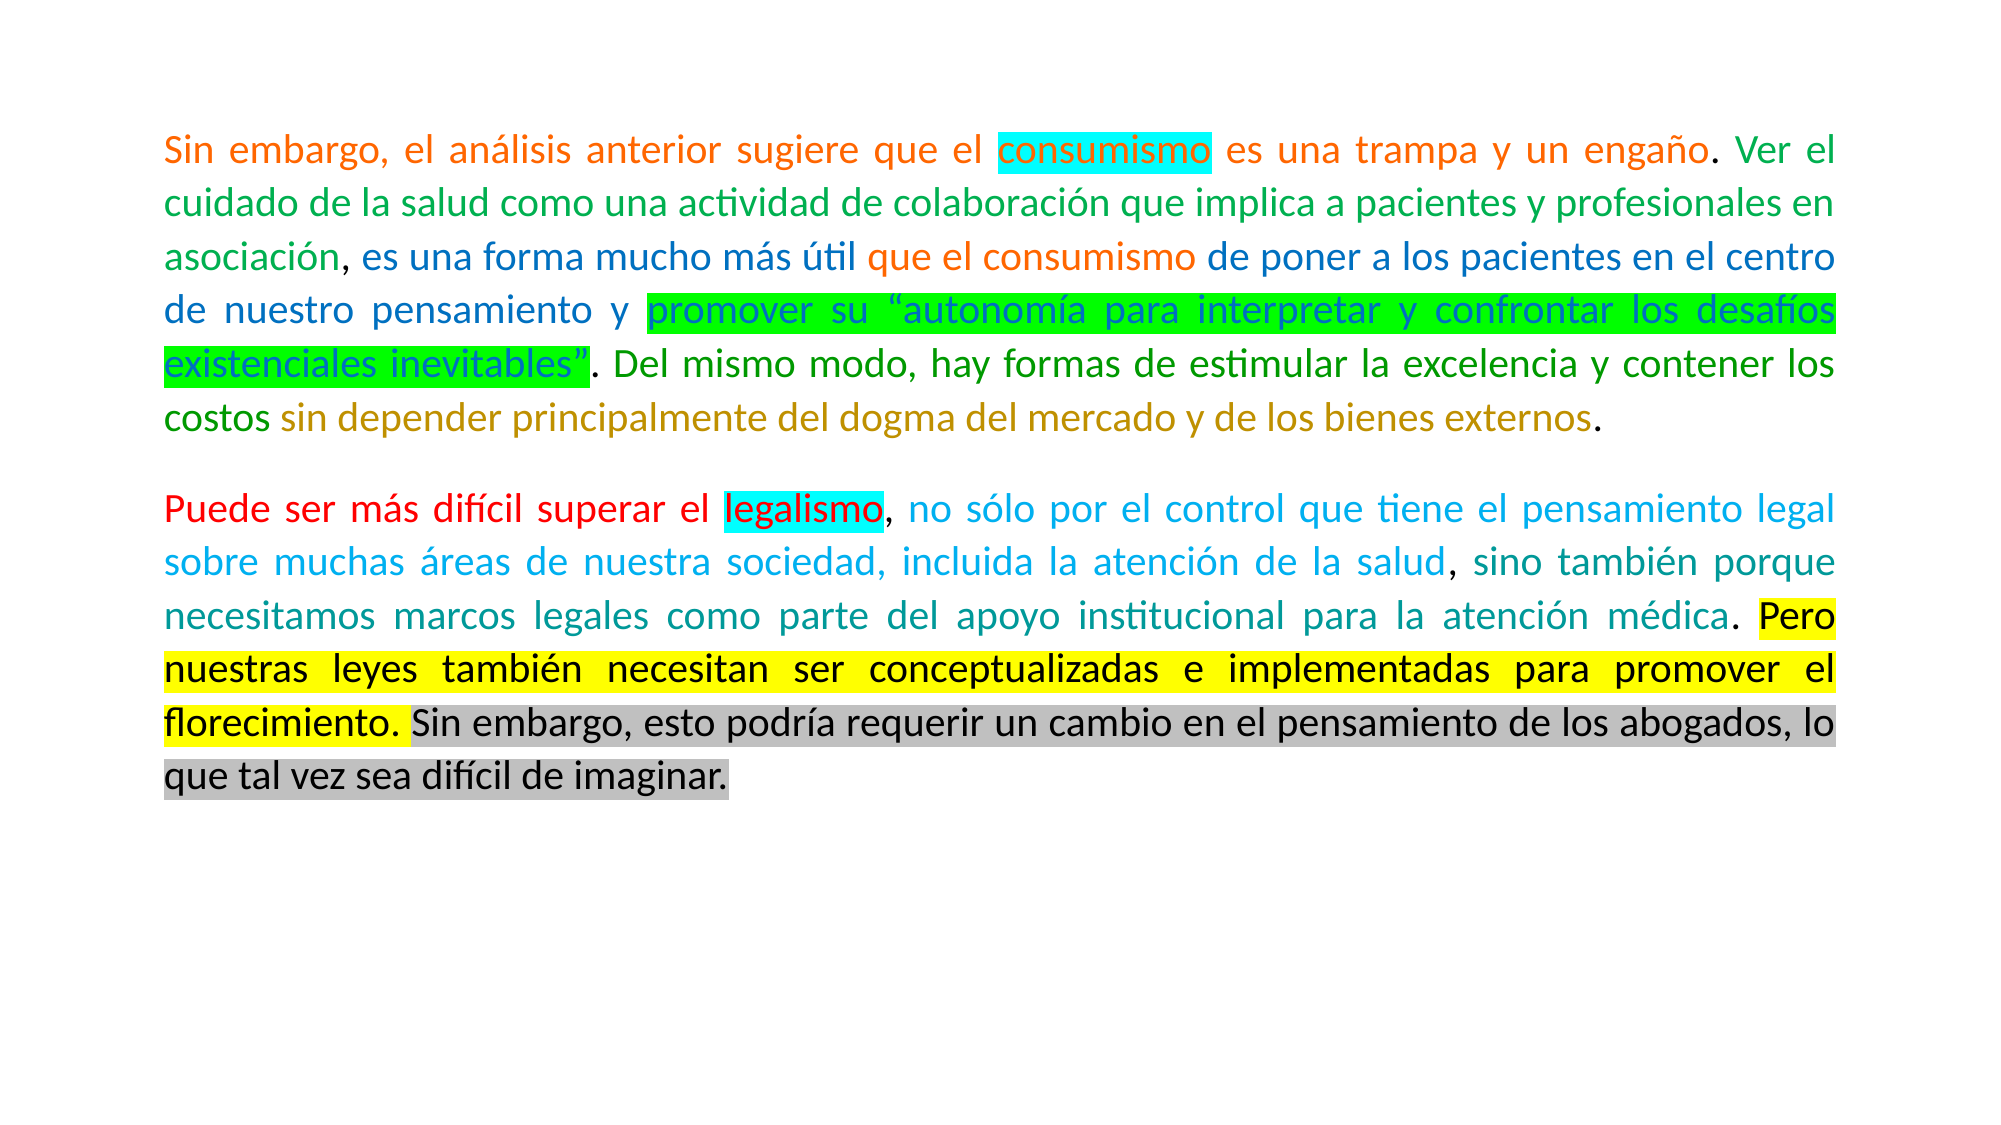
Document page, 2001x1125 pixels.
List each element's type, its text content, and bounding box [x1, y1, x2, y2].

subtitle Sin embargo, el análisis anterior sugiere que el consumismo es una trampa y un engaño. Ver el cuidado de la salud como una actividad de colaboración que implica a pacientes y profesionales en asociación, es una forma mucho más útil que el consumismo de poner a los pacientes en el centro de nuestro pensamiento y promover su “autonomía para interpretar y confrontar los desafíos existenciales inevitables”. Del mismo modo, hay formas de estimular la excelencia y contener los costos sin depender principalmente del dogma del mercado y de los bienes externos. Puede ser más difícil superar el legalismo, no sólo por el control que tiene el pensamiento legal sobre muchas áreas de nuestra sociedad, incluida la atención de la salud, sino también porque necesitamos marcos legales como parte del apoyo institucional para la atención médica. Pero nuestras leyes también necesitan ser conceptualizadas e implementadas para promover el florecimiento. Sin embargo, esto podría requerir un cambio en el pensamiento de los abogados, lo que tal vez sea difícil de imaginar. [148, 110, 1852, 1050]
